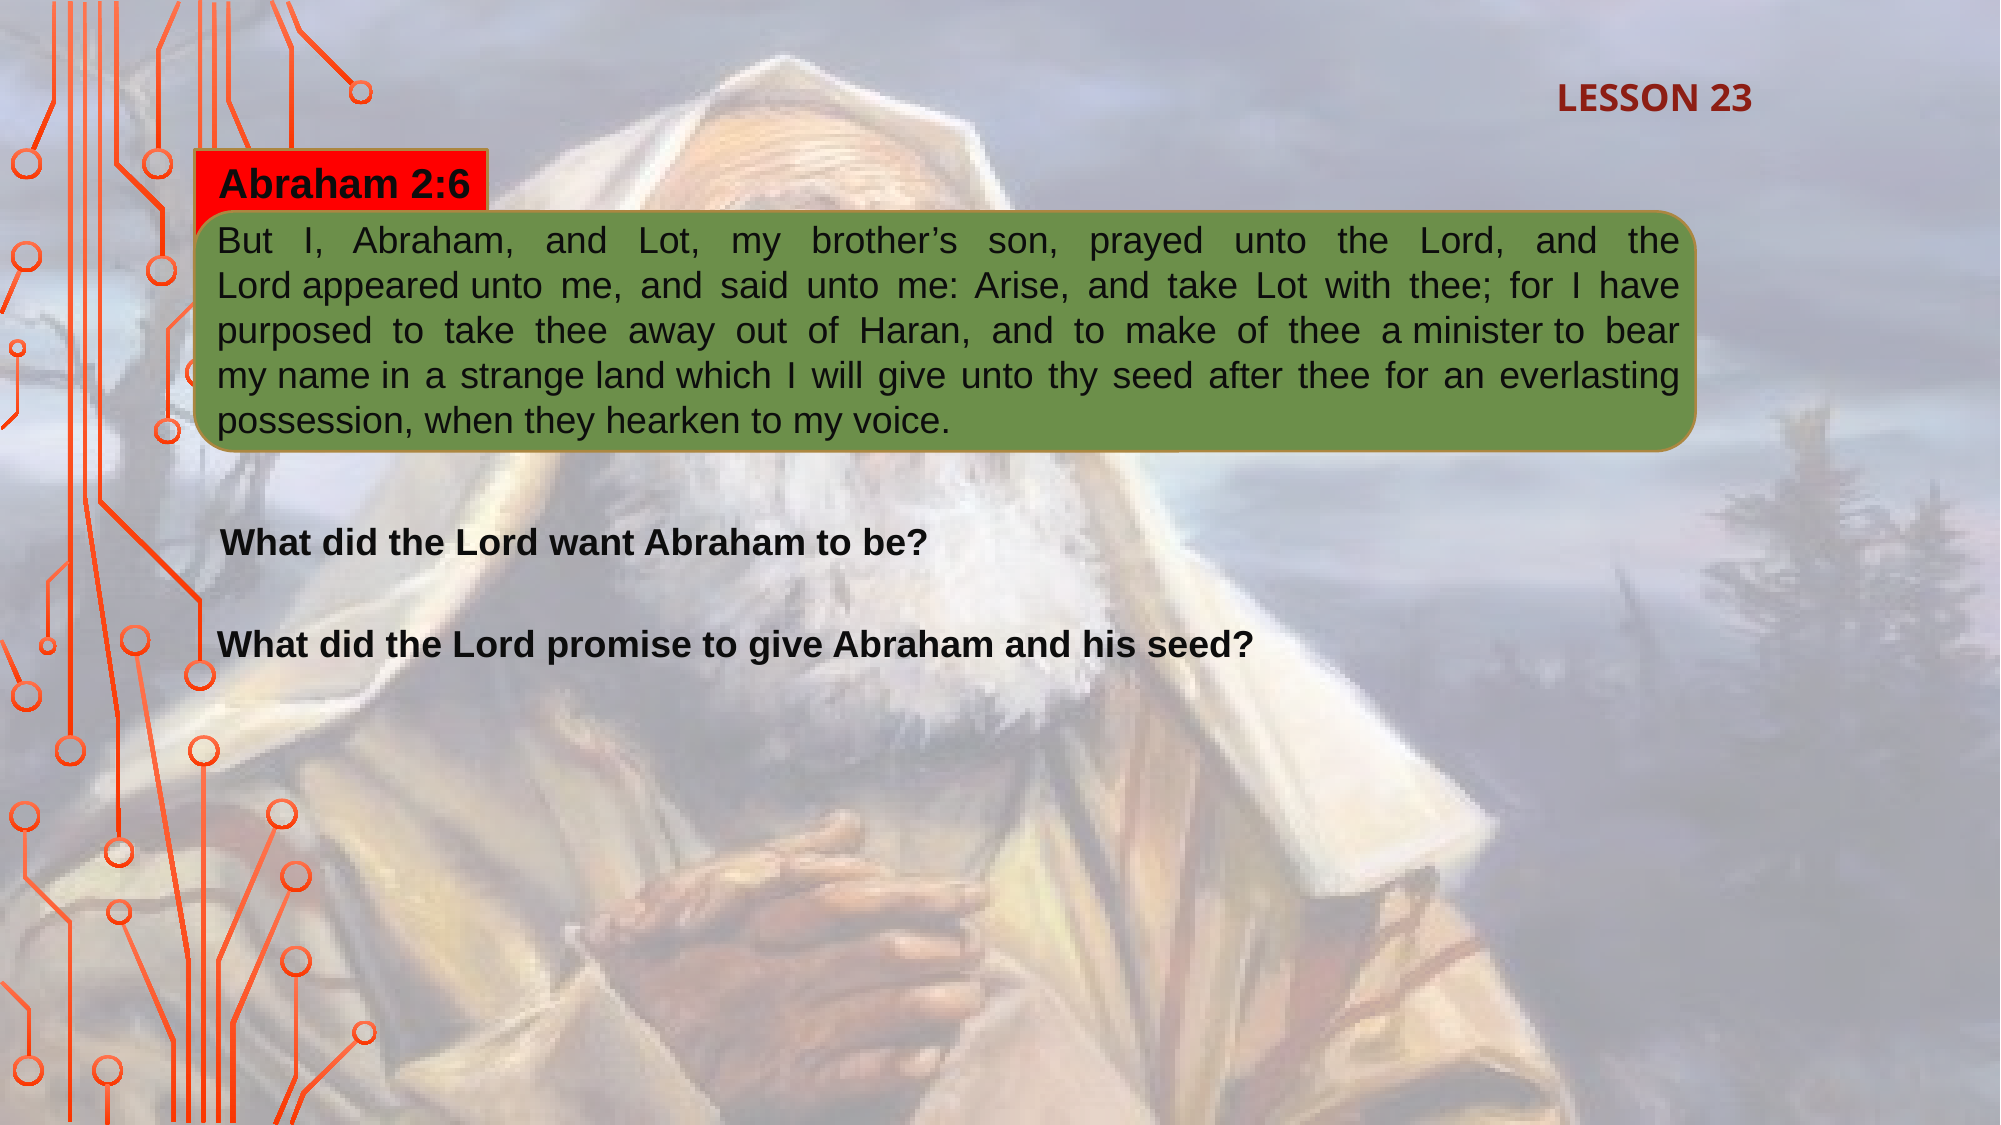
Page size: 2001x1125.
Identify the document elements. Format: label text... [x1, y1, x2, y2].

text_box Abraham 2:6 [203, 149, 486, 215]
text_box LESSON 23 [1541, 66, 1850, 190]
text_box But I, Abraham, and Lot, my brother’s son, prayed unto the Lord, and the Lord appeared unto me, and said unto me: Arise, and take Lot with thee; for I have purposed to take thee away out of Haran, and to make of thee a minister to bear my name in a strange land which I will give unto thy seed after thee for an everlasting possession, when they hearken to my voice. [202, 208, 1696, 449]
text_box What did the Lord promise to give Abraham and his seed? [202, 613, 1298, 673]
text_box [193, 148, 489, 242]
text_box What did the Lord want Abraham to be? [205, 510, 945, 571]
text_box [192, 225, 202, 437]
text_box [217, 449, 1673, 453]
